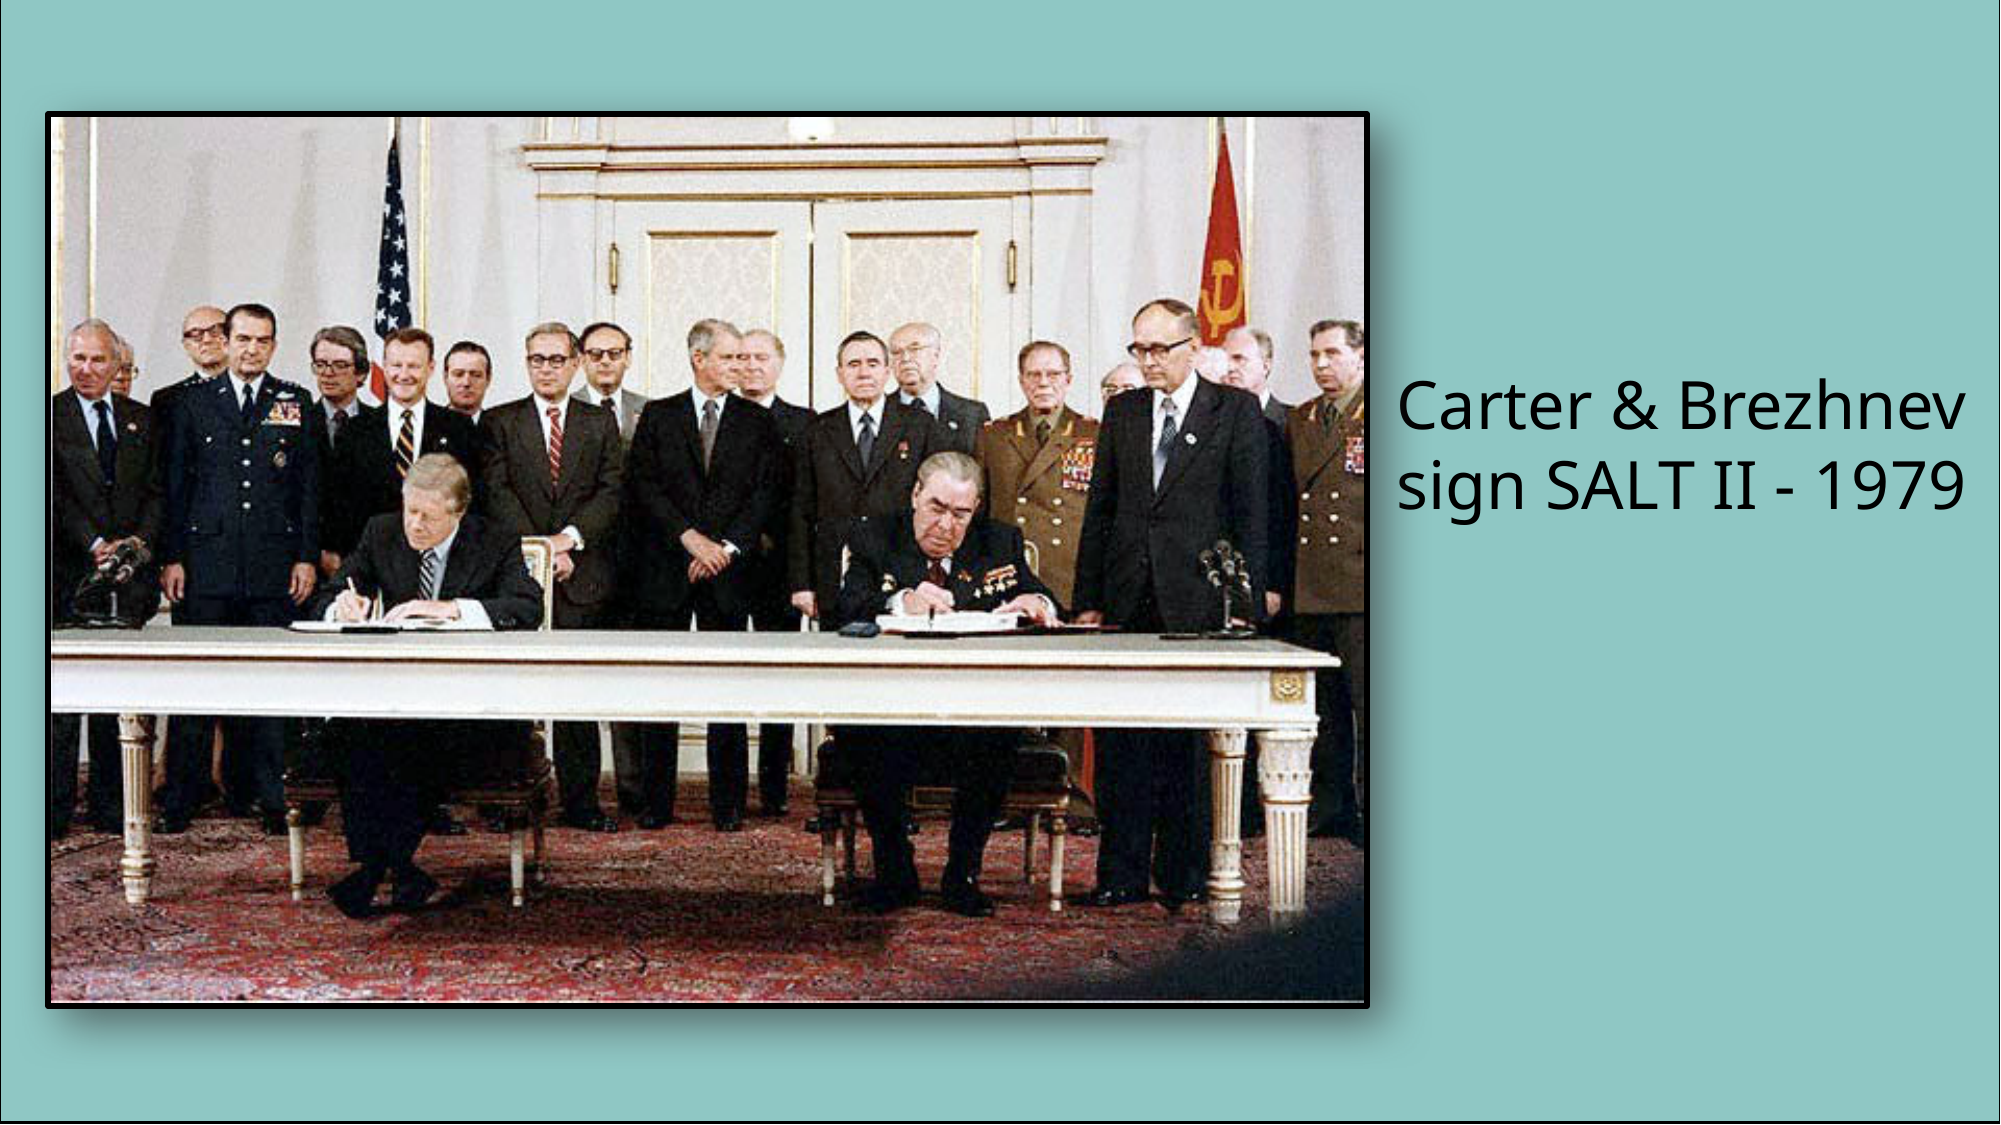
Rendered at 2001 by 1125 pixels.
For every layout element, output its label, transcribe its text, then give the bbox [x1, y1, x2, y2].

text_box Carter & Brezhnev sign SALT II - 1979 [1420, 355, 2000, 601]
text_box [0, 0, 2000, 1124]
picture [51, 117, 1364, 1003]
